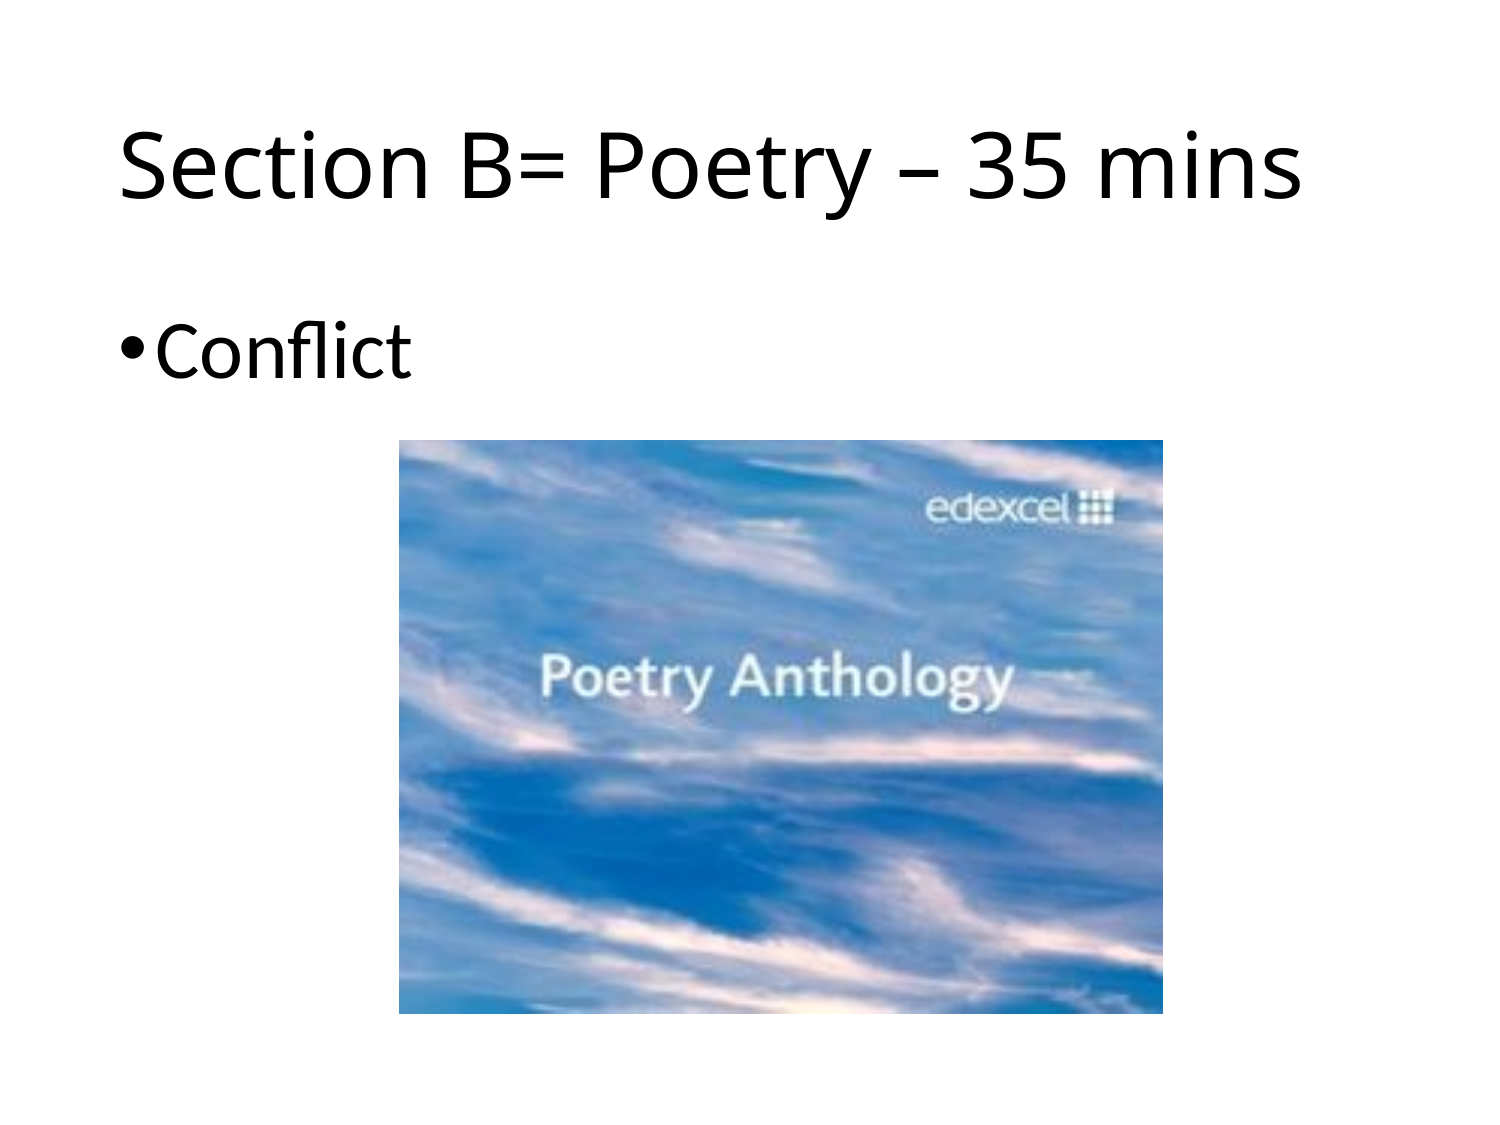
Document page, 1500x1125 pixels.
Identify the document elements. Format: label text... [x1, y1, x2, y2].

picture [399, 440, 1163, 1014]
list Conflict [103, 299, 1397, 1014]
title Section B= Poetry – 35 mins [103, 59, 1397, 278]
